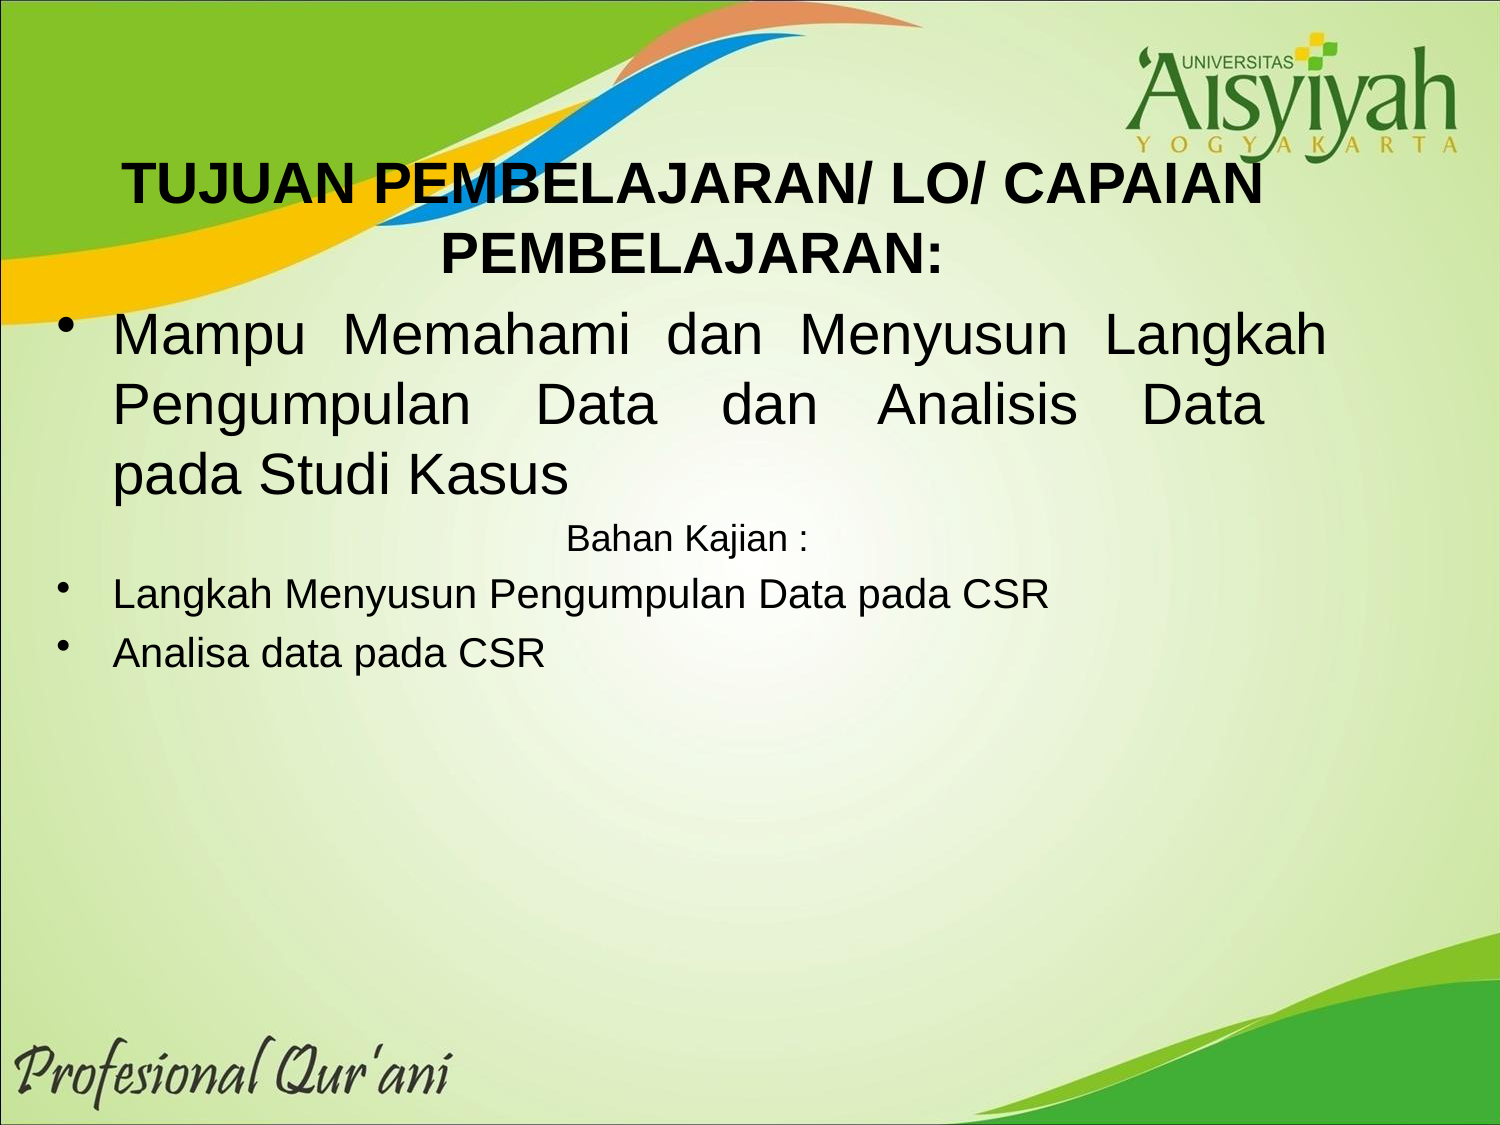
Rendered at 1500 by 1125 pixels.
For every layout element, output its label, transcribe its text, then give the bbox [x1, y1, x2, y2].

picture [0, 0, 1500, 1125]
list TUJUAN PEMBELAJARAN/ LO/ CAPAIAN PEMBELAJARAN: Mampu Memahami dan Menyusun Langkah Pengumpulan Data dan Analisis Data pada Studi Kasus Bahan Kajian : Langkah Menyusun Pengumpulan Data pada CSR Analisa data pada CSR [40, 136, 1345, 923]
